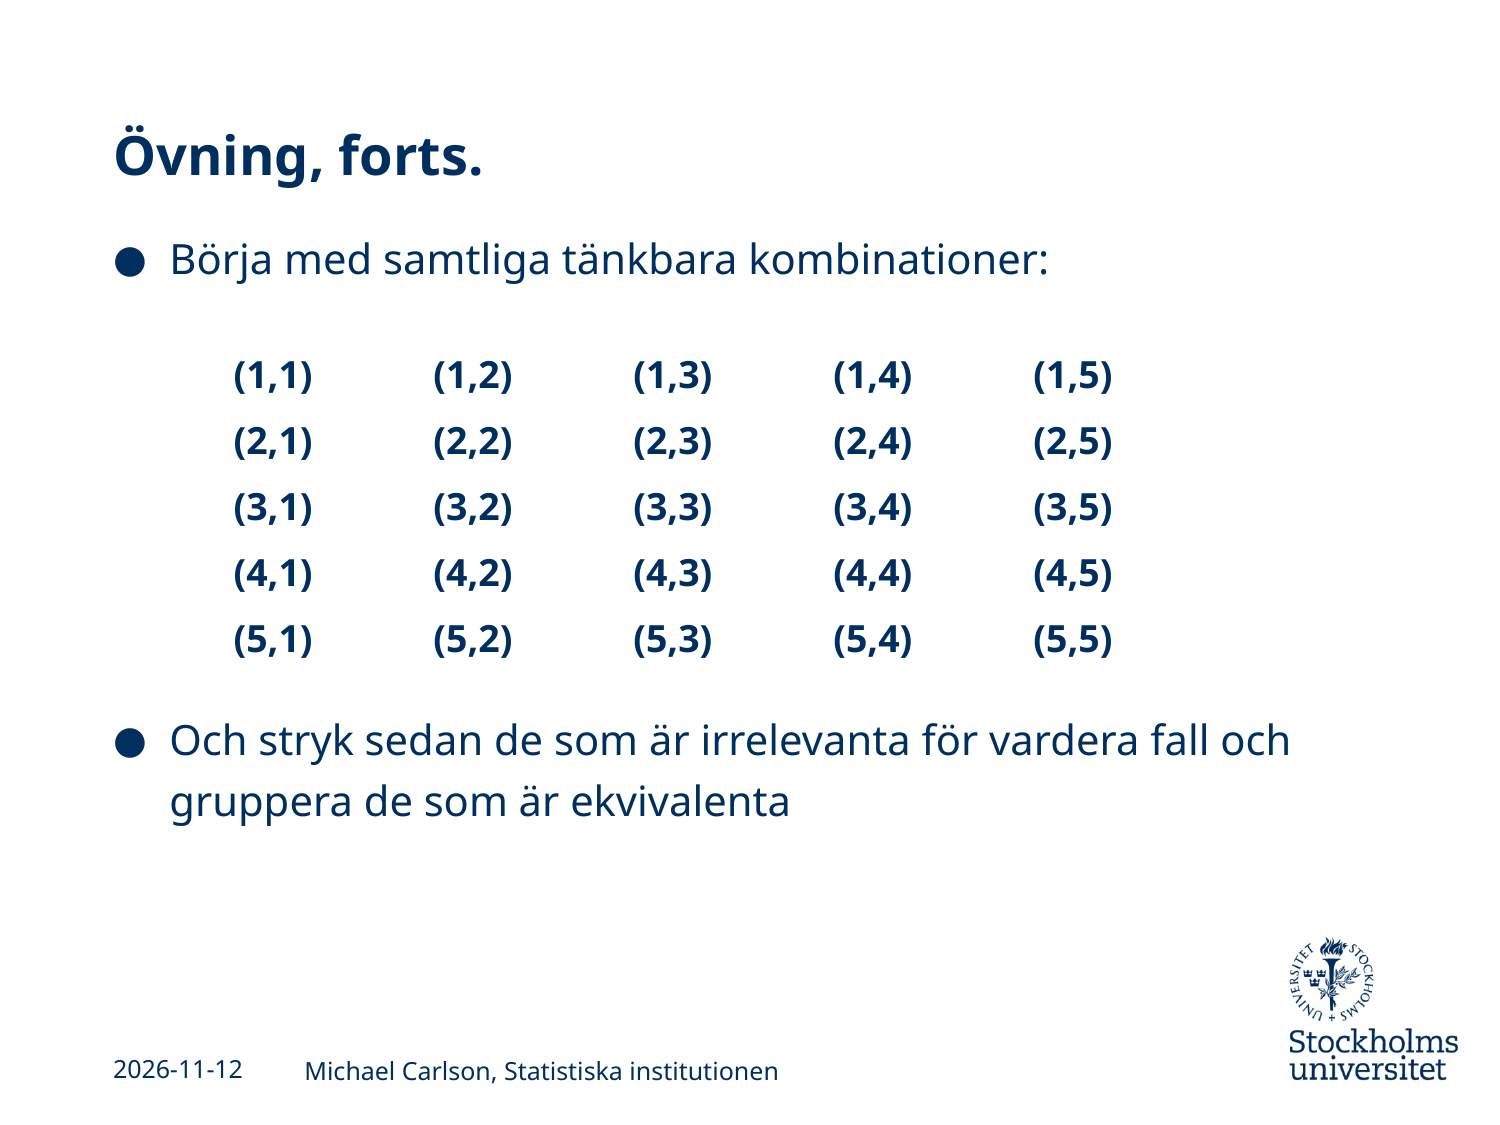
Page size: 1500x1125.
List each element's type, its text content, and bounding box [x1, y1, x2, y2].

table_cell (2,3) [619, 410, 817, 472]
picture [1288, 937, 1458, 1088]
table_cell (5,2) [419, 606, 617, 671]
table_cell (3,5) [1019, 474, 1217, 538]
table_cell (4,4) [819, 540, 1017, 604]
table_cell (3,4) [819, 474, 1017, 538]
table_cell (4,5) [1019, 540, 1217, 604]
table_cell (2,4) [819, 410, 1017, 472]
table_cell (3,2) [419, 474, 617, 538]
table_cell (4,3) [619, 540, 817, 604]
table_header (1,2) [419, 342, 617, 404]
table_cell (2,5) [1019, 410, 1217, 472]
table_cell (4,2) [419, 540, 617, 604]
table_cell (5,1) [219, 606, 418, 671]
table_cell (5,5) [1019, 606, 1217, 671]
table_header (1,1) [219, 342, 418, 404]
table_header (1,3) [619, 342, 817, 404]
list Börja med samtliga tänkbara kombinationer: Och stryk sedan de som är irrelevanta för vardera fall och gruppera de som är ekvivalenta [98, 214, 1402, 923]
table_cell (3,3) [619, 474, 817, 538]
title Övning, forts. [98, 63, 1402, 195]
table_header (1,5) [1019, 342, 1217, 404]
table_cell (4,1) [219, 540, 418, 604]
table_cell (5,3) [619, 606, 817, 671]
table_cell (5,4) [819, 606, 1017, 671]
table_cell (2,1) [219, 410, 418, 472]
table_cell (3,1) [219, 474, 418, 538]
table_header (1,4) [819, 342, 1017, 404]
footer Michael Carlson, Statistiska institutionen [289, 1047, 1027, 1094]
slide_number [98, 1047, 283, 1094]
table_cell (2,2) [419, 410, 617, 472]
